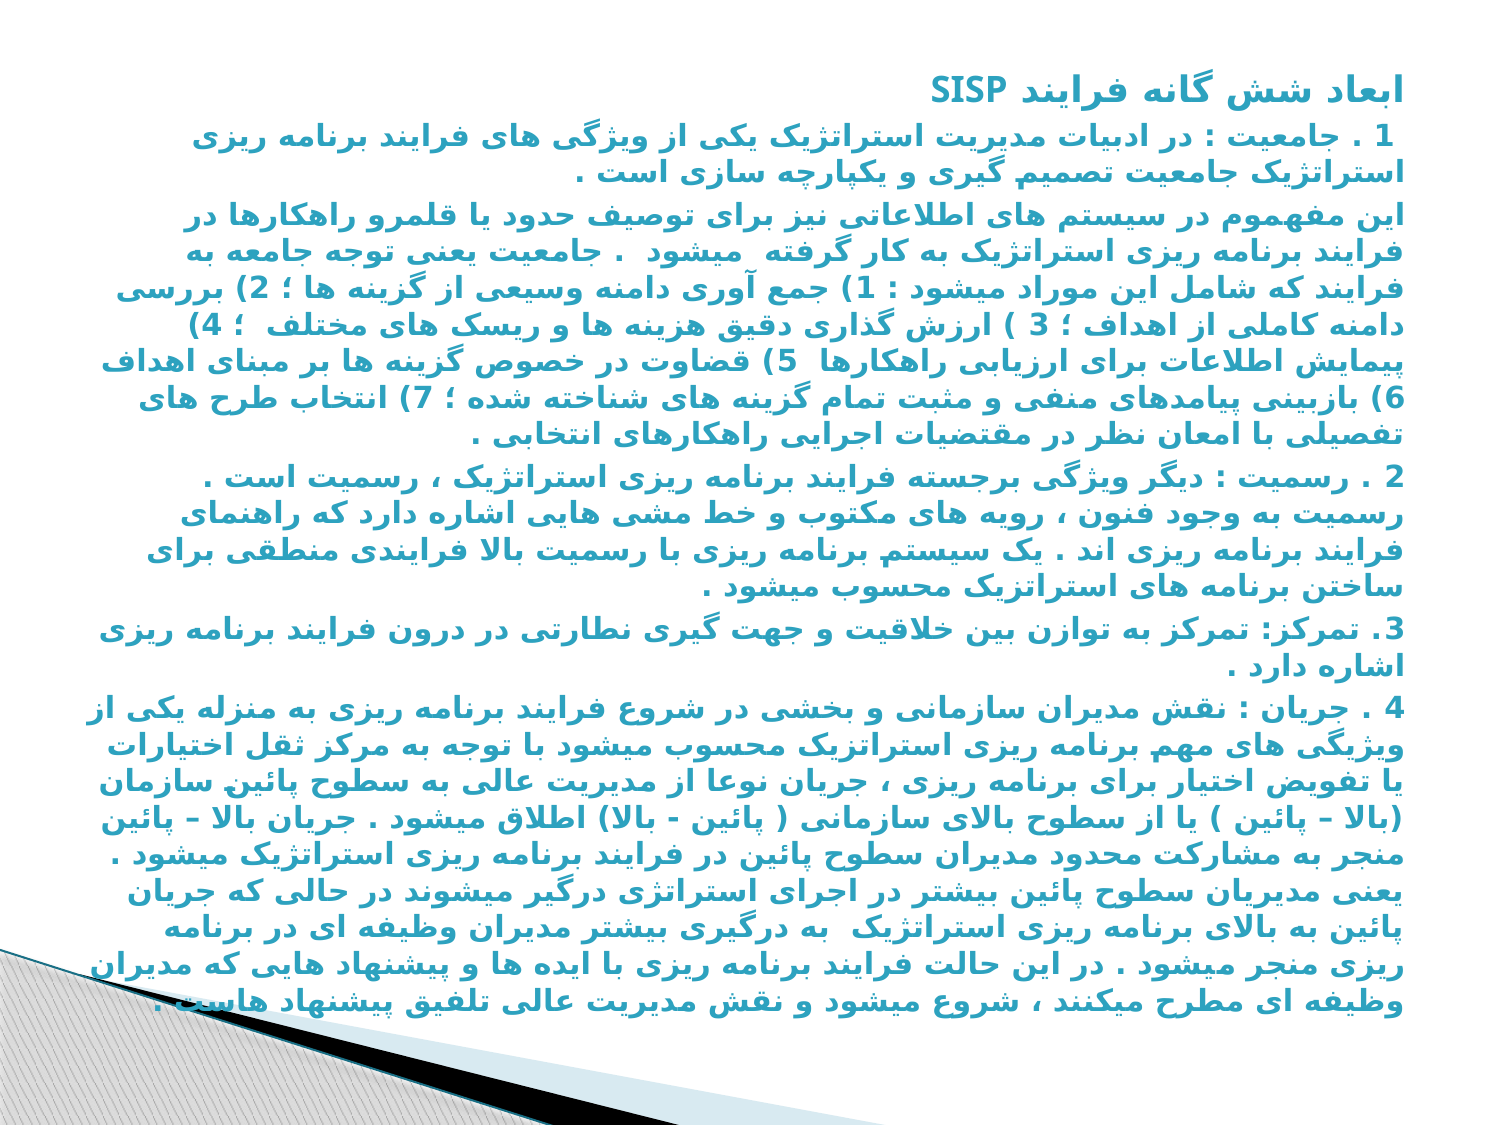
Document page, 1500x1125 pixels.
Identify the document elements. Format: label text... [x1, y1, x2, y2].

list ابعاد شش گانه فرایند SISP 1 . جامعیت : در ادبیات مدیریت استراتژیک یکی از ویژگی های فرایند برنامه ریزی استراتژیک جامعیت تصمیم گیری و یکپارچه سازی است . این مفهموم در سیستم های اطلاعاتی نیز برای توصیف حدود یا قلمرو راهکارها در فرایند برنامه ریزی استراتژیک به کار گرفته میشود . جامعیت یعنی توجه جامعه به فرایند که شامل این موراد میشود : 1) جمع آوری دامنه وسیعی از گزینه ها ؛ 2) بررسی دامنه کاملی از اهداف ؛ 3 ) ارزش گذاری دقیق هزینه ها و ریسک های مختلف ؛ 4) پیمایش اطلاعات برای ارزیابی راهکارها 5) قضاوت در خصوص گزینه ها بر مبنای اهداف 6) بازبینی پیامدهای منفی و مثبت تمام گزینه های شناخته شده ؛ 7) انتخاب طرح های تفصیلی با امعان نظر در مقتضیات اجرایی راهکارهای انتخابی . 2 . رسمیت : دیگر ویژگی برجسته فرایند برنامه ریزی استراتژیک ، رسمیت است . رسمیت به وجود فنون ، رویه های مکتوب و خط مشی هایی اشاره دارد که راهنمای فرایند برنامه ریزی اند . یک سیستم برنامه ریزی با رسمیت بالا فرایندی منطقی برای ساختن برنامه های استراتزیک محسوب میشود . 3. تمرکز: تمرکز به توازن بین خلاقیت و جهت گیری نطارتی در درون فرایند برنامه ریزی اشاره دارد . 4 . جریان : نقش مدیران سازمانی و بخشی در شروع فرایند برنامه ریزی به منزله یکی از ویژیگی های مهم برنامه ریزی استراتزیک محسوب میشود با توجه به مرکز ثقل اختیارات یا تفویض اختیار برای برنامه ریزی ، جریان نوعا از مدیریت عالی به سطوح پائین سازمان (بالا – پائین ) یا از سطوح بالای سازمانی ( پائین - بالا) اطلاق میشود . جریان بالا – پائین منجر به مشارکت محدود مدیران سطوح پائین در فرایند برنامه ریزی استراتژیک میشود . یعنی مدیریان سطوح پائین بیشتر در اجرای استراتژی درگیر میشوند در حالی که جریان پائین به بالای برنامه ریزی استراتژیک به درگیری بیشتر مدیران وظیفه ای در برنامه ریزی منجر میشود . در این حالت فرایند برنامه ریزی با ایده ها و پیشنهاد هایی که مدیران وظیفه ای مطرح میکنند ، شروع میشود و نقش مدیریت عالی تلفیق پیشنهاد هاست . [70, 58, 1421, 1039]
